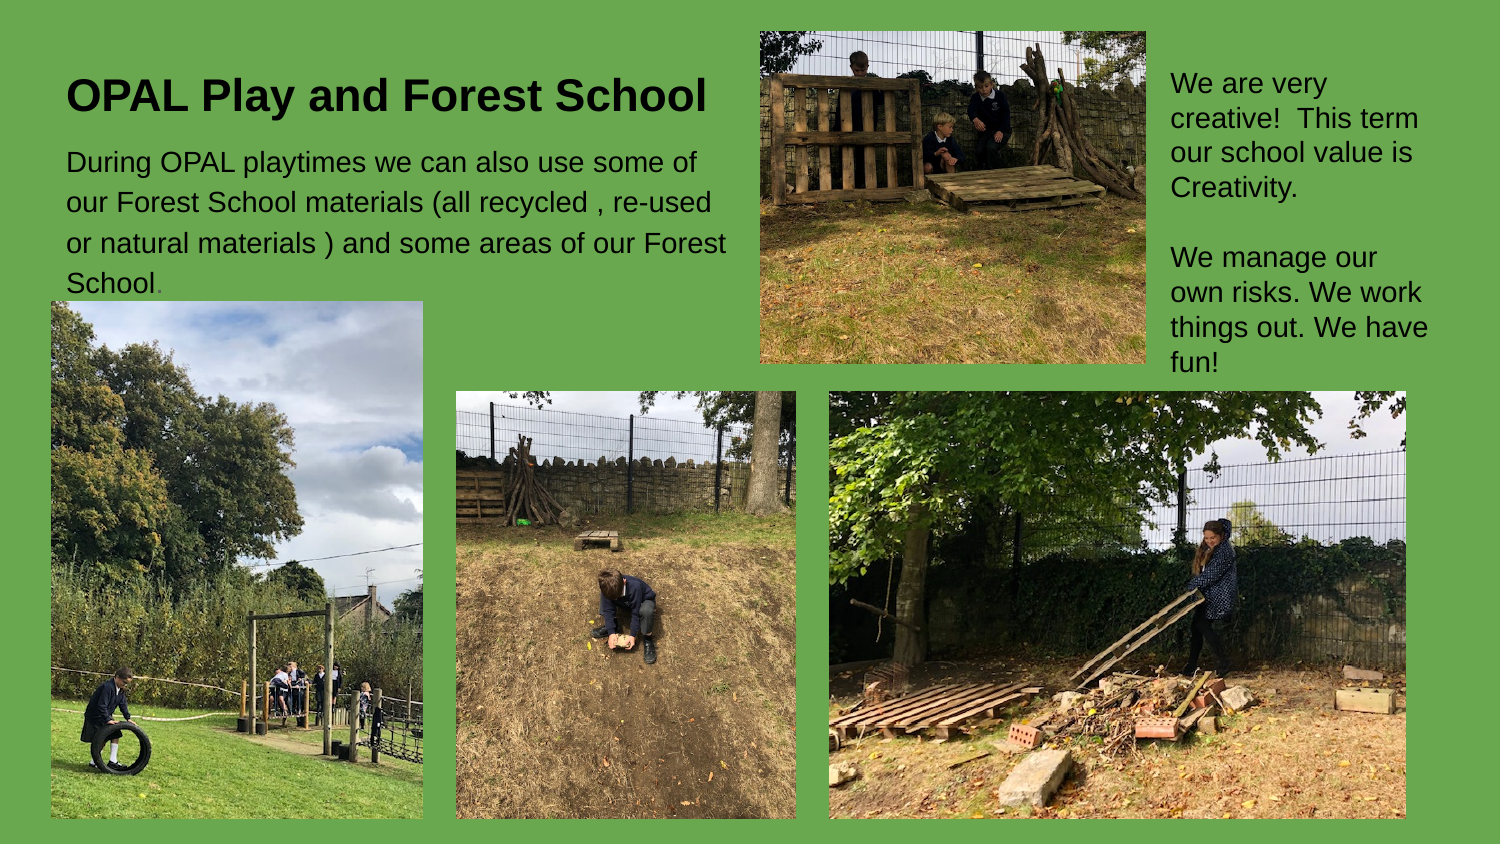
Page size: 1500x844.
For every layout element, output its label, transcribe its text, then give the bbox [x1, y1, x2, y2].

title OPAL Play and Forest School [51, 43, 754, 137]
list During OPAL playtimes we can also use some of our Forest School materials (all recycled , re-used or natural materials ) and some areas of our Forest School. [51, 123, 750, 819]
picture [456, 391, 796, 819]
text_box We are very creative! This term our school value is Creativity. We manage our own risks. We work things out. We have fun! [1155, 48, 1451, 381]
picture [829, 391, 1407, 819]
picture [50, 301, 423, 819]
picture [759, 31, 1146, 364]
